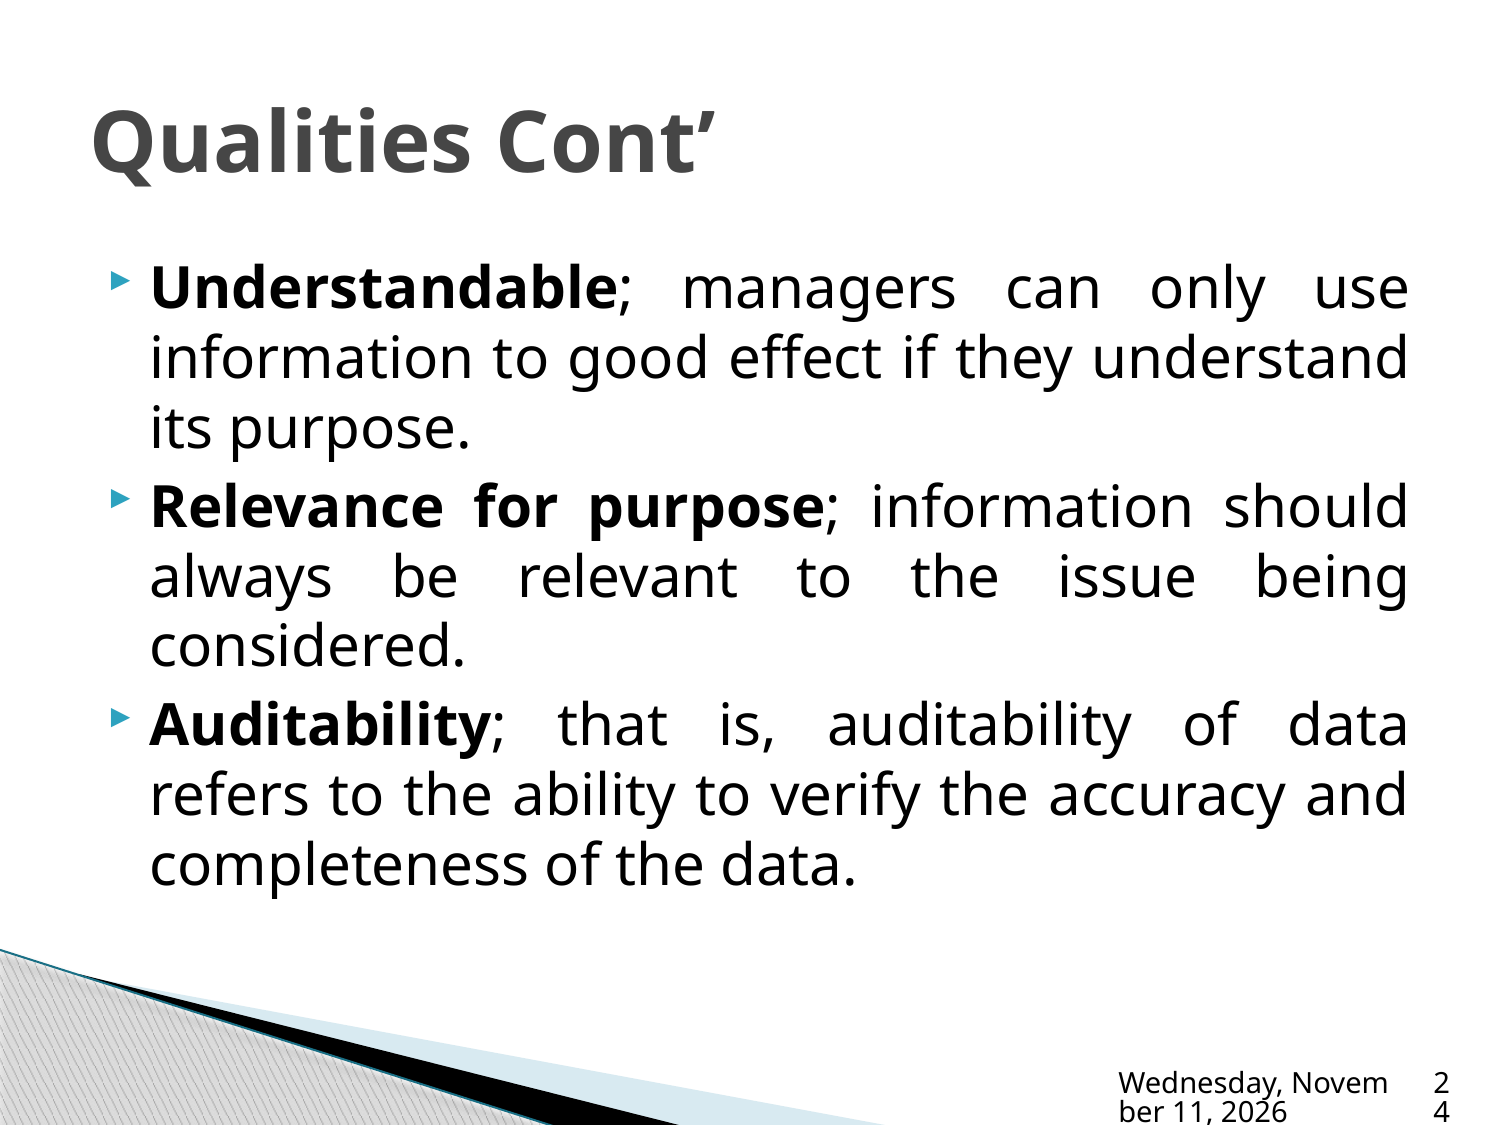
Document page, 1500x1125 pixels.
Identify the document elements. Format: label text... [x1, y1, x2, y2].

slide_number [1103, 1051, 1418, 1112]
list Understandable; managers can only use information to good effect if they understand its purpose. Relevance for purpose; information should always be relevant to the issue being considered. Auditability; that is, auditability of data refers to the ability to verify the accuracy and completeness of the data. [75, 243, 1425, 986]
title Qualities Cont’ [75, 45, 1425, 233]
slide_number 24 [1418, 1051, 1479, 1112]
